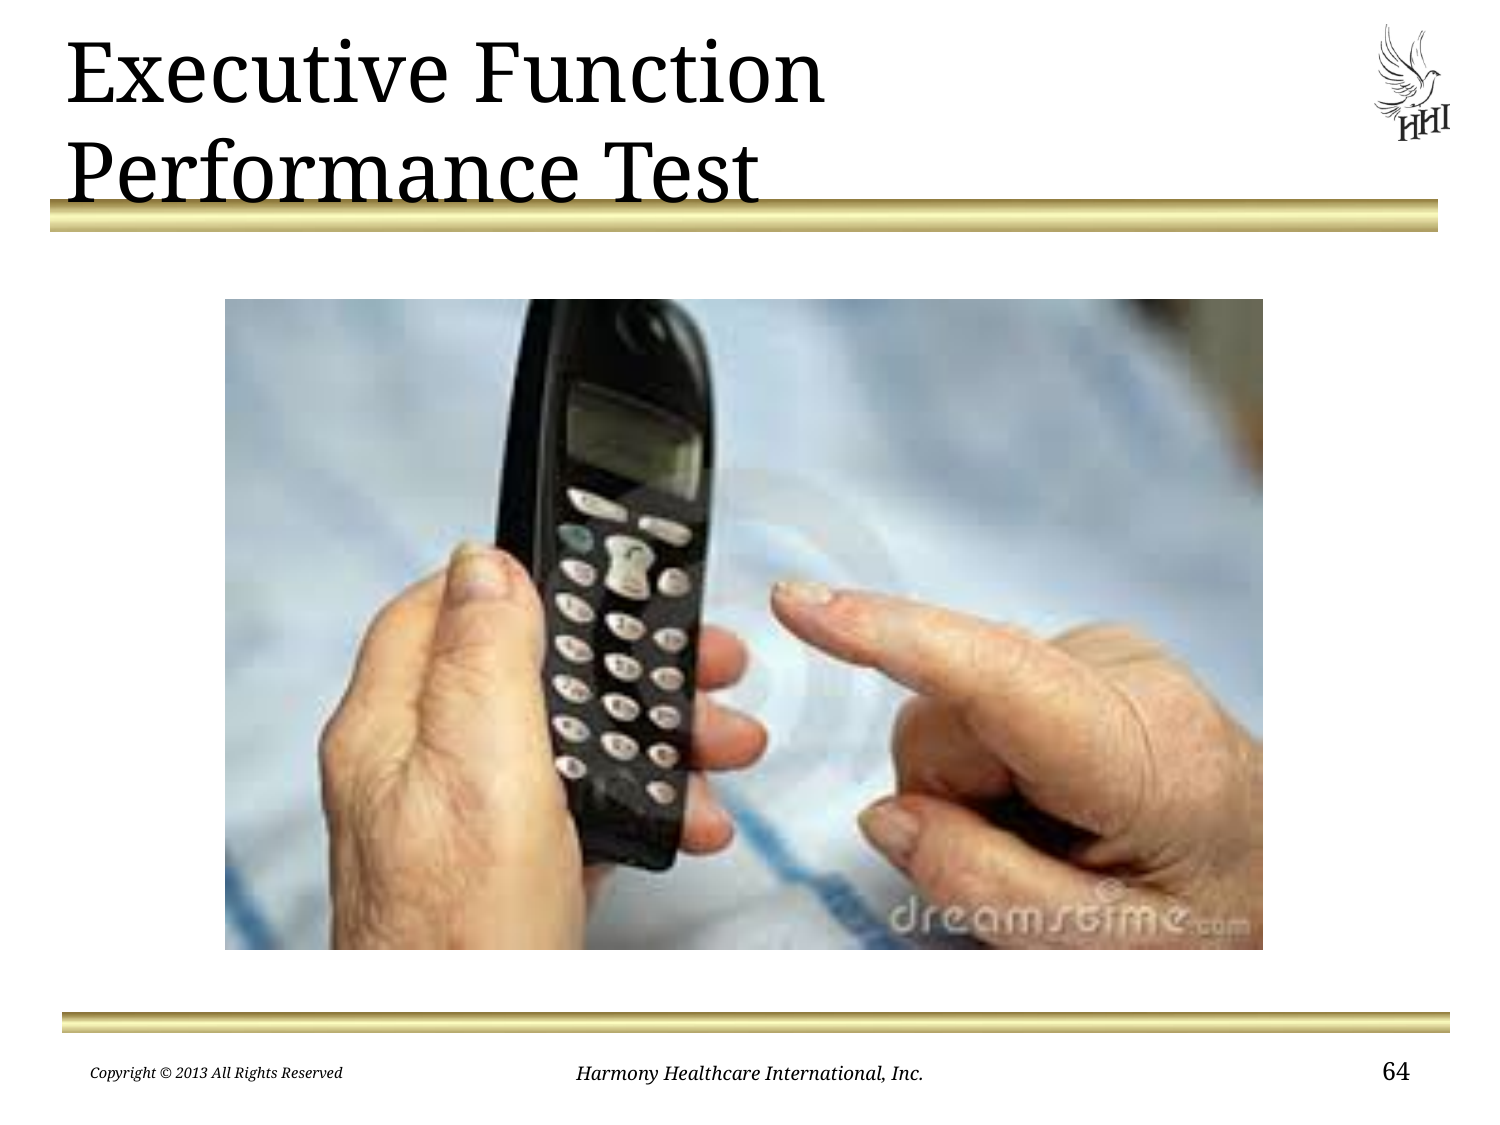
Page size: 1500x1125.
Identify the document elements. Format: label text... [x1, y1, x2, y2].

slide_number Copyright © 2013 All Rights Reserved [75, 1042, 425, 1103]
picture [224, 299, 1263, 951]
title Executive Function Performance Test [49, 24, 1426, 213]
slide_number 64 [1074, 1042, 1425, 1103]
picture [62, 1012, 1450, 1033]
footer Harmony Healthcare International, Inc. [512, 1042, 988, 1103]
picture [1426, 24, 1450, 141]
picture [50, 199, 1438, 232]
